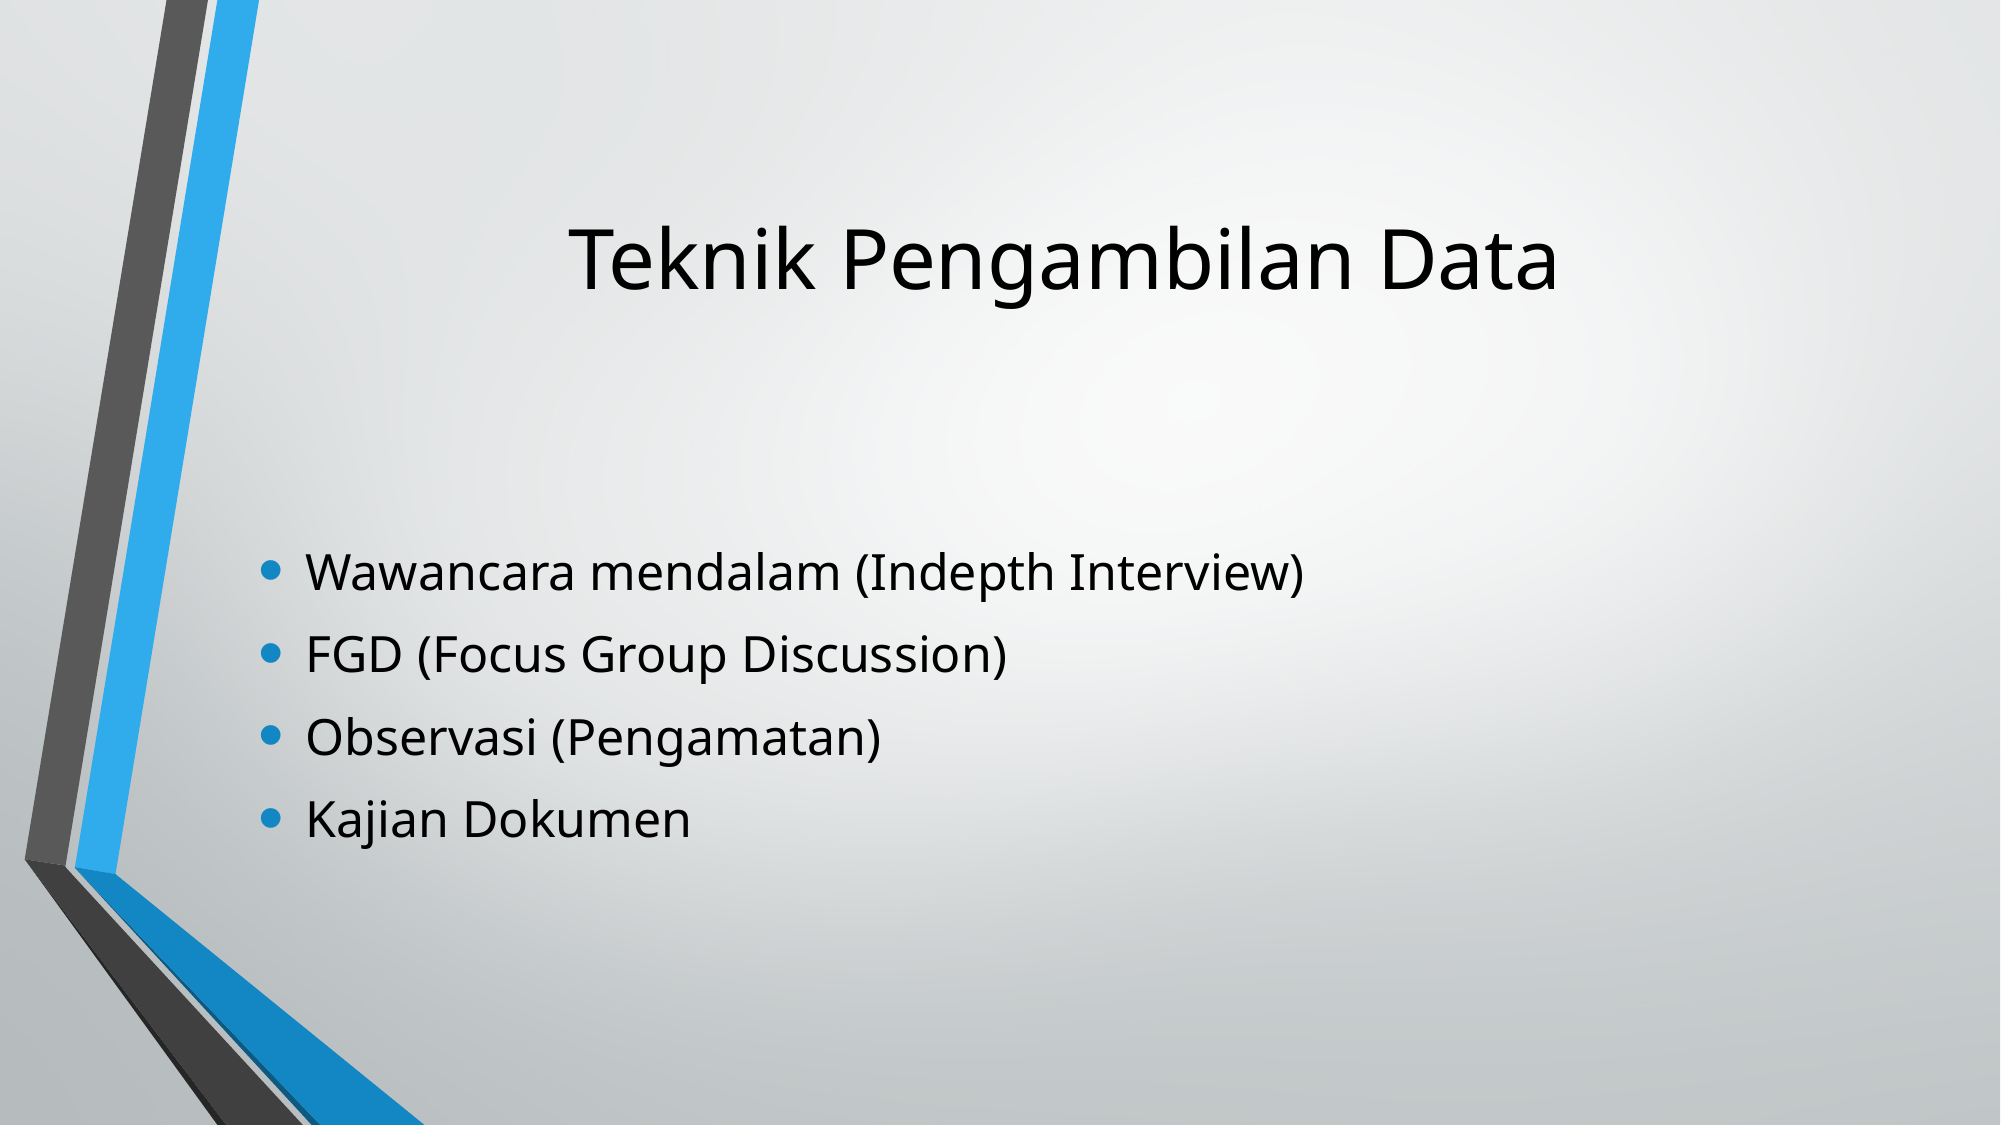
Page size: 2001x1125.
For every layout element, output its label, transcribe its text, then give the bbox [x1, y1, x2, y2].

title Teknik Pengambilan Data [243, 112, 1887, 400]
list Wawancara mendalam (Indepth Interview) FGD (Focus Group Discussion) Observasi (Pengamatan) Kajian Dokumen [243, 437, 1887, 950]
